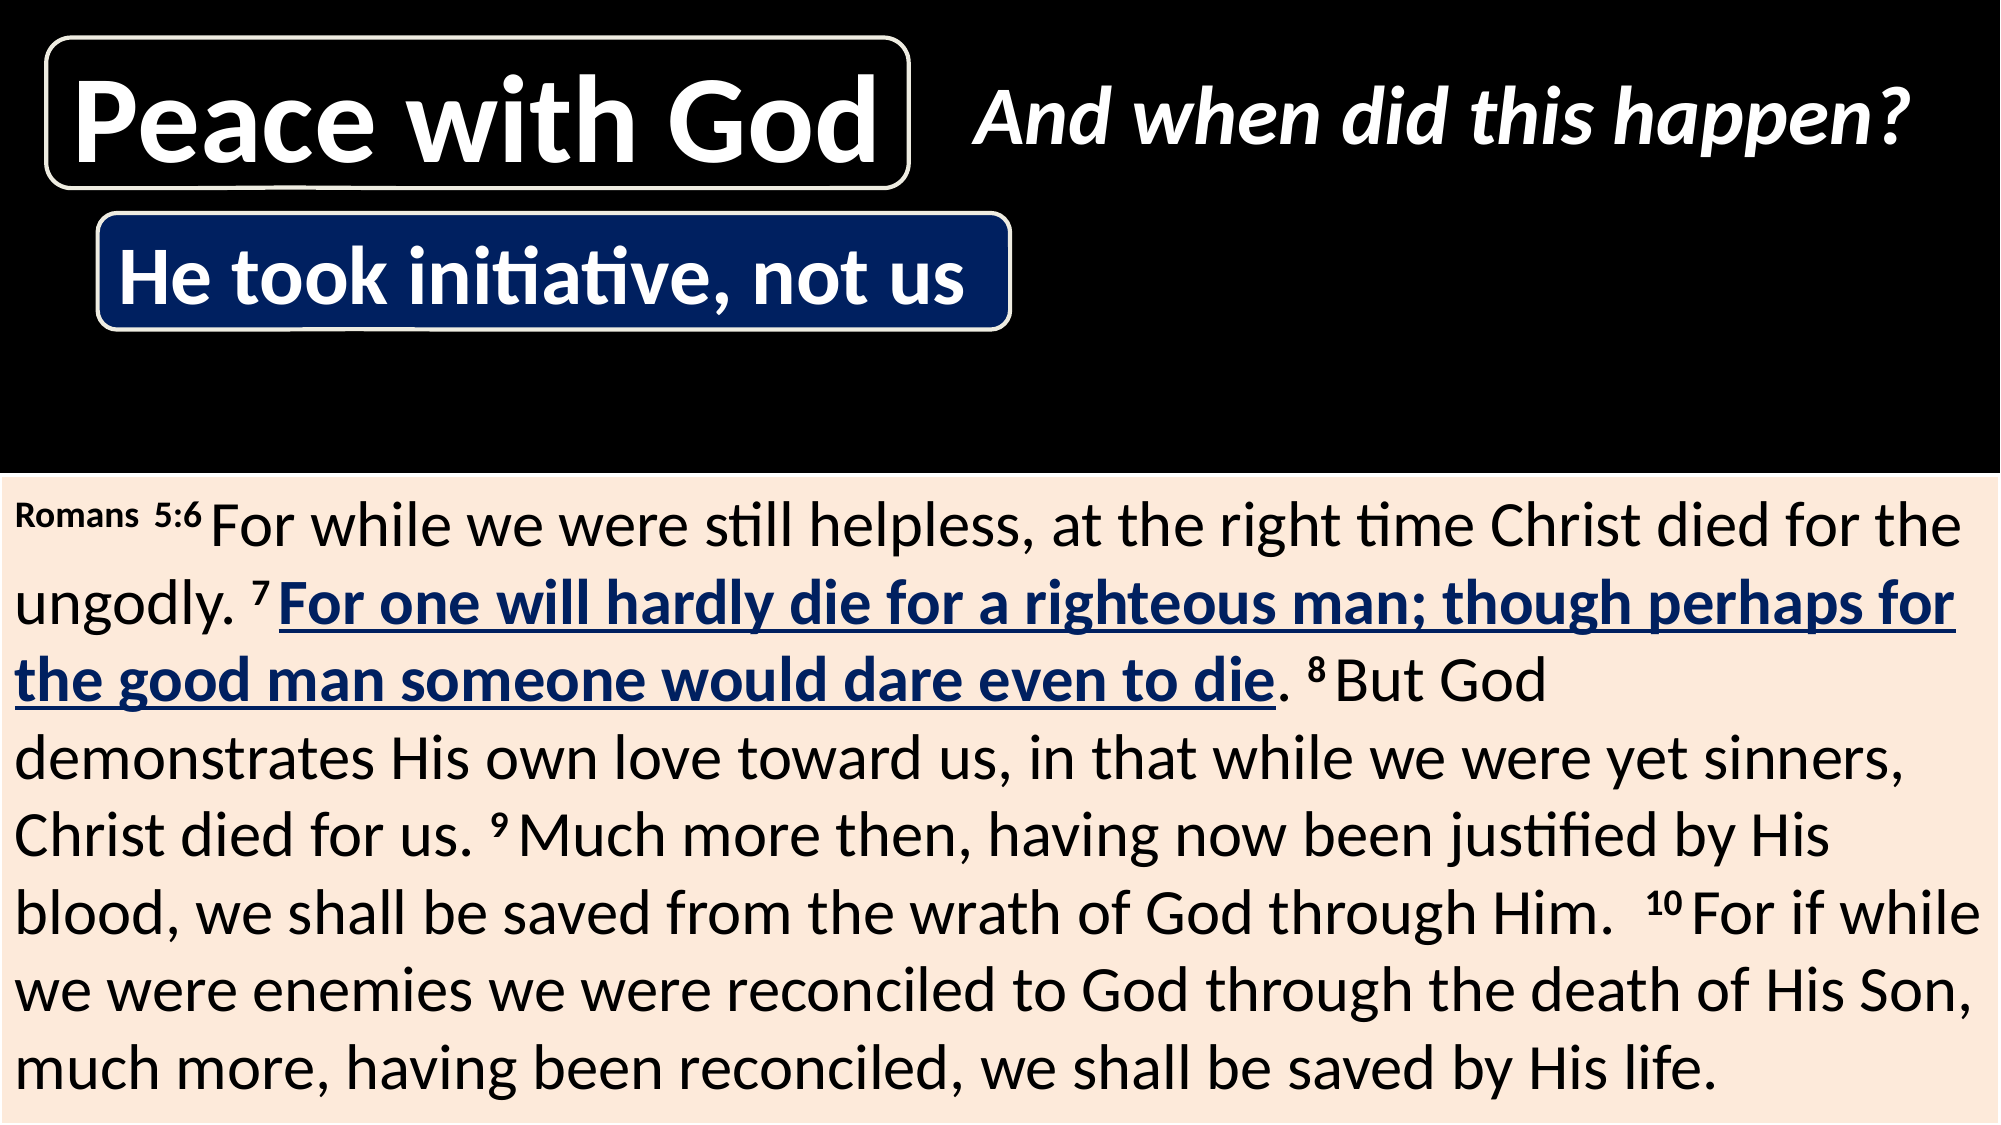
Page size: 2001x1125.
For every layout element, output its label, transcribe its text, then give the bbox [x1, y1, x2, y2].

text_box He took initiative, not us [95, 210, 1013, 332]
text_box Romans 5:6 For while we were still helpless, at the right time Christ died for the ungodly. 7 For one will hardly die for a righteous man; though perhaps for the good man someone would dare even to die. 8 But God demonstrates His own love toward us, in that while we were yet sinners, Christ died for us. 9 Much more then, having now been justified by His blood, we shall be saved from the wrath of God through Him. 10 For if while we were enemies we were reconciled to God through the death of His Son, much more, having been reconciled, we shall be saved by His life. [0, 473, 2000, 1125]
text_box Peace with God [44, 35, 911, 191]
text_box And when did this happen? [931, 33, 1956, 189]
